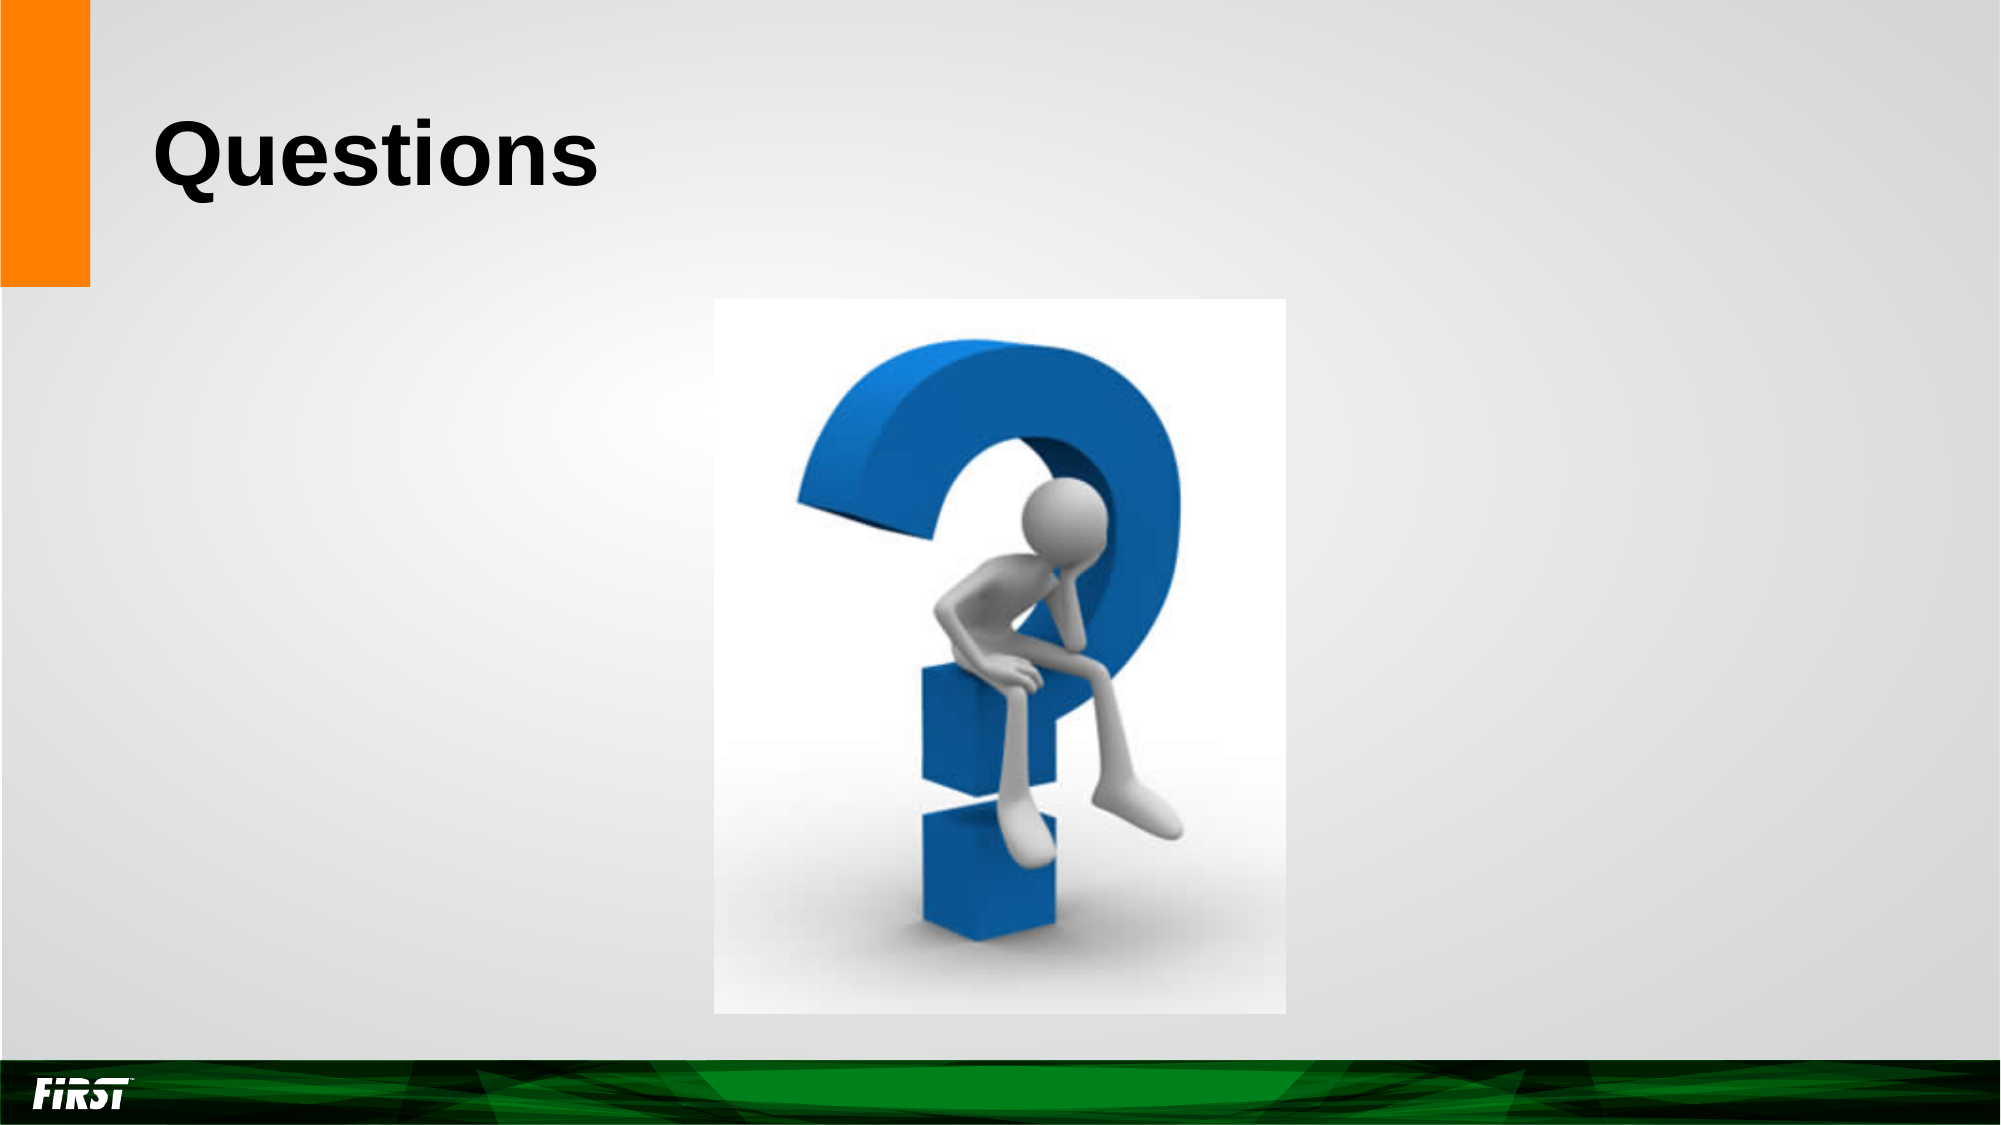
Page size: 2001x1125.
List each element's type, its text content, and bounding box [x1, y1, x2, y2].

title Questions [137, 33, 1863, 278]
picture [0, 0, 2001, 1125]
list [714, 299, 1286, 1014]
